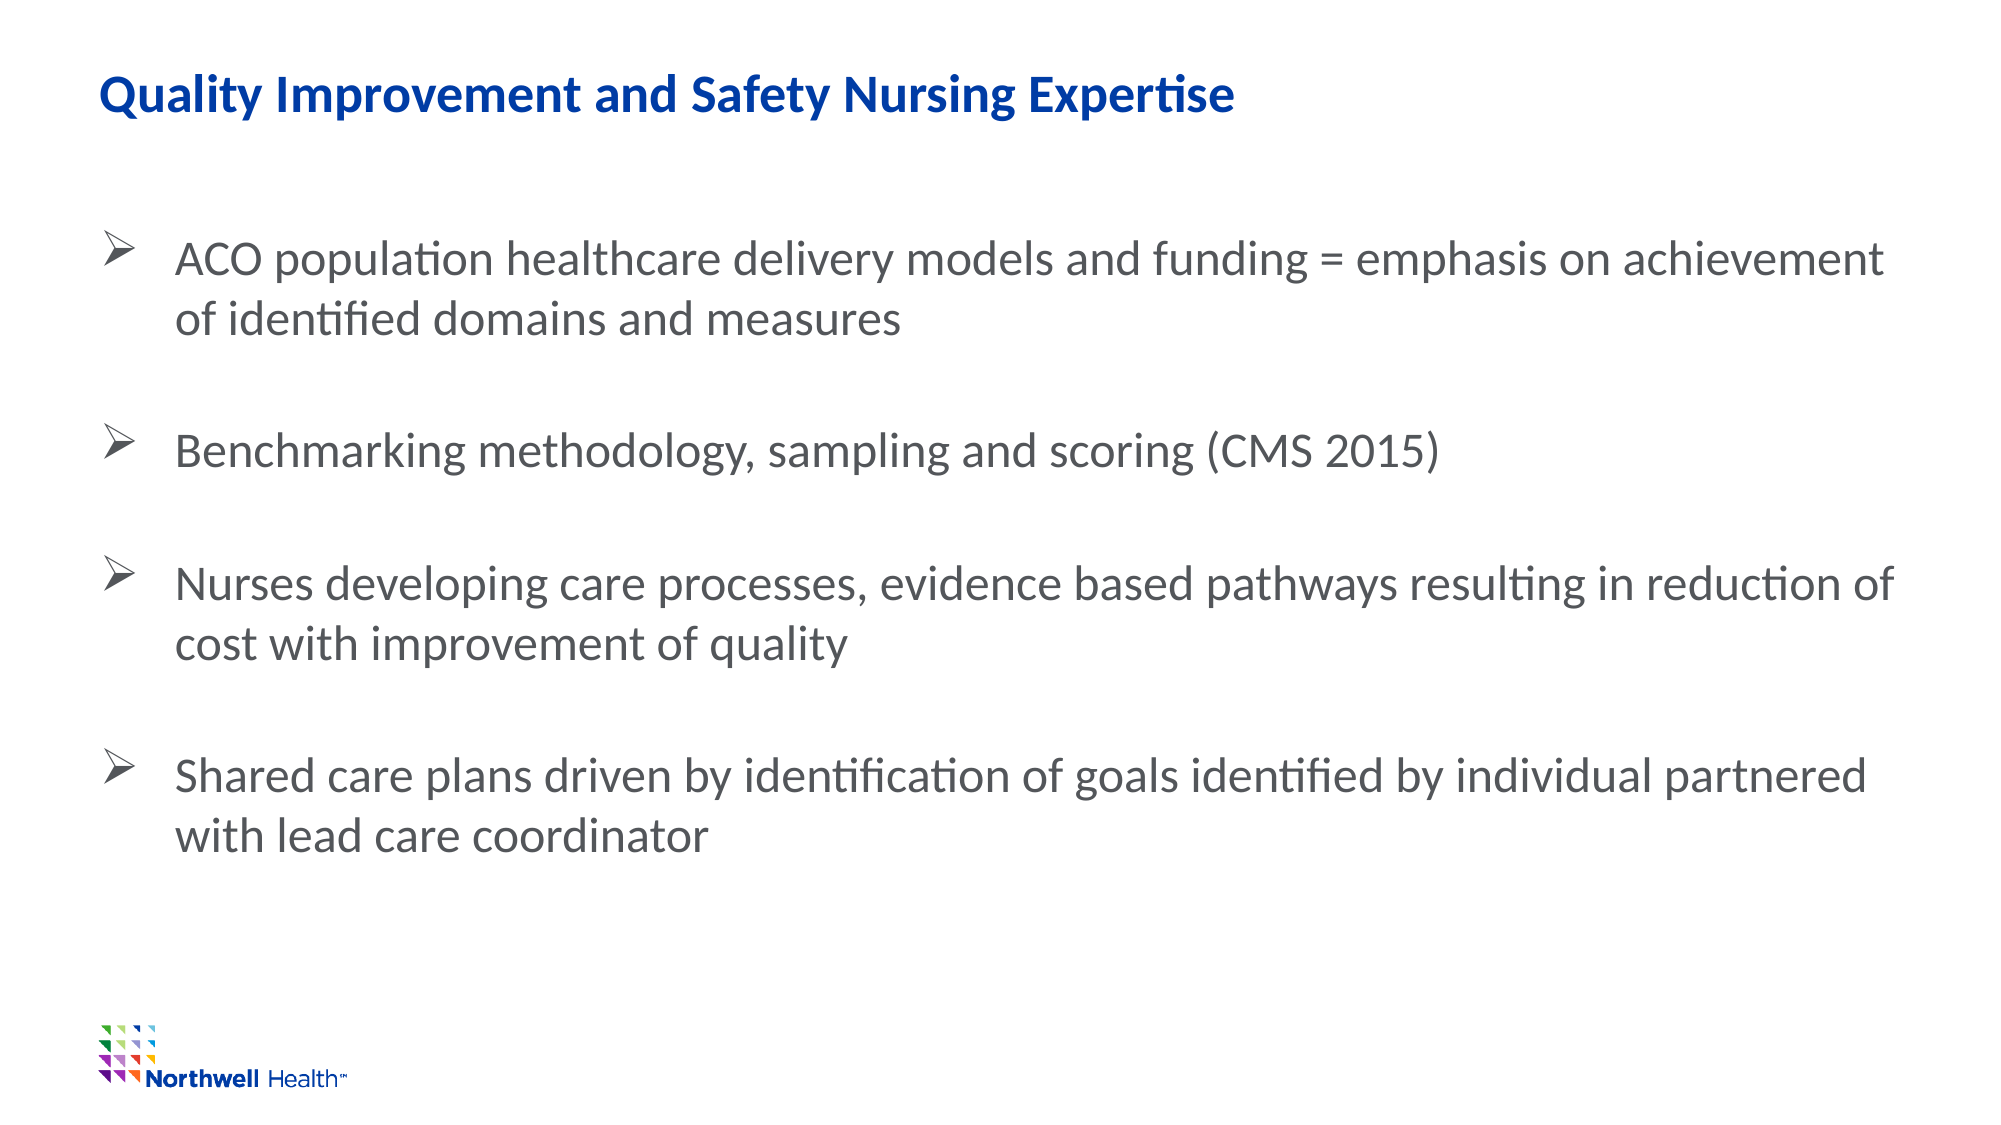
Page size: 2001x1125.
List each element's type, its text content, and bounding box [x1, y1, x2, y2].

picture [92, 1019, 352, 1093]
list ACO population healthcare delivery models and funding = emphasis on achievement of identified domains and measures Benchmarking methodology, sampling and scoring (CMS 2015) Nurses developing care processes, evidence based pathways resulting in reduction of cost with improvement of quality Shared care plans driven by identification of goals identified by individual partnered with lead care coordinator [99, 224, 1900, 975]
title Quality Improvement and Safety Nursing Expertise [99, 58, 1985, 276]
